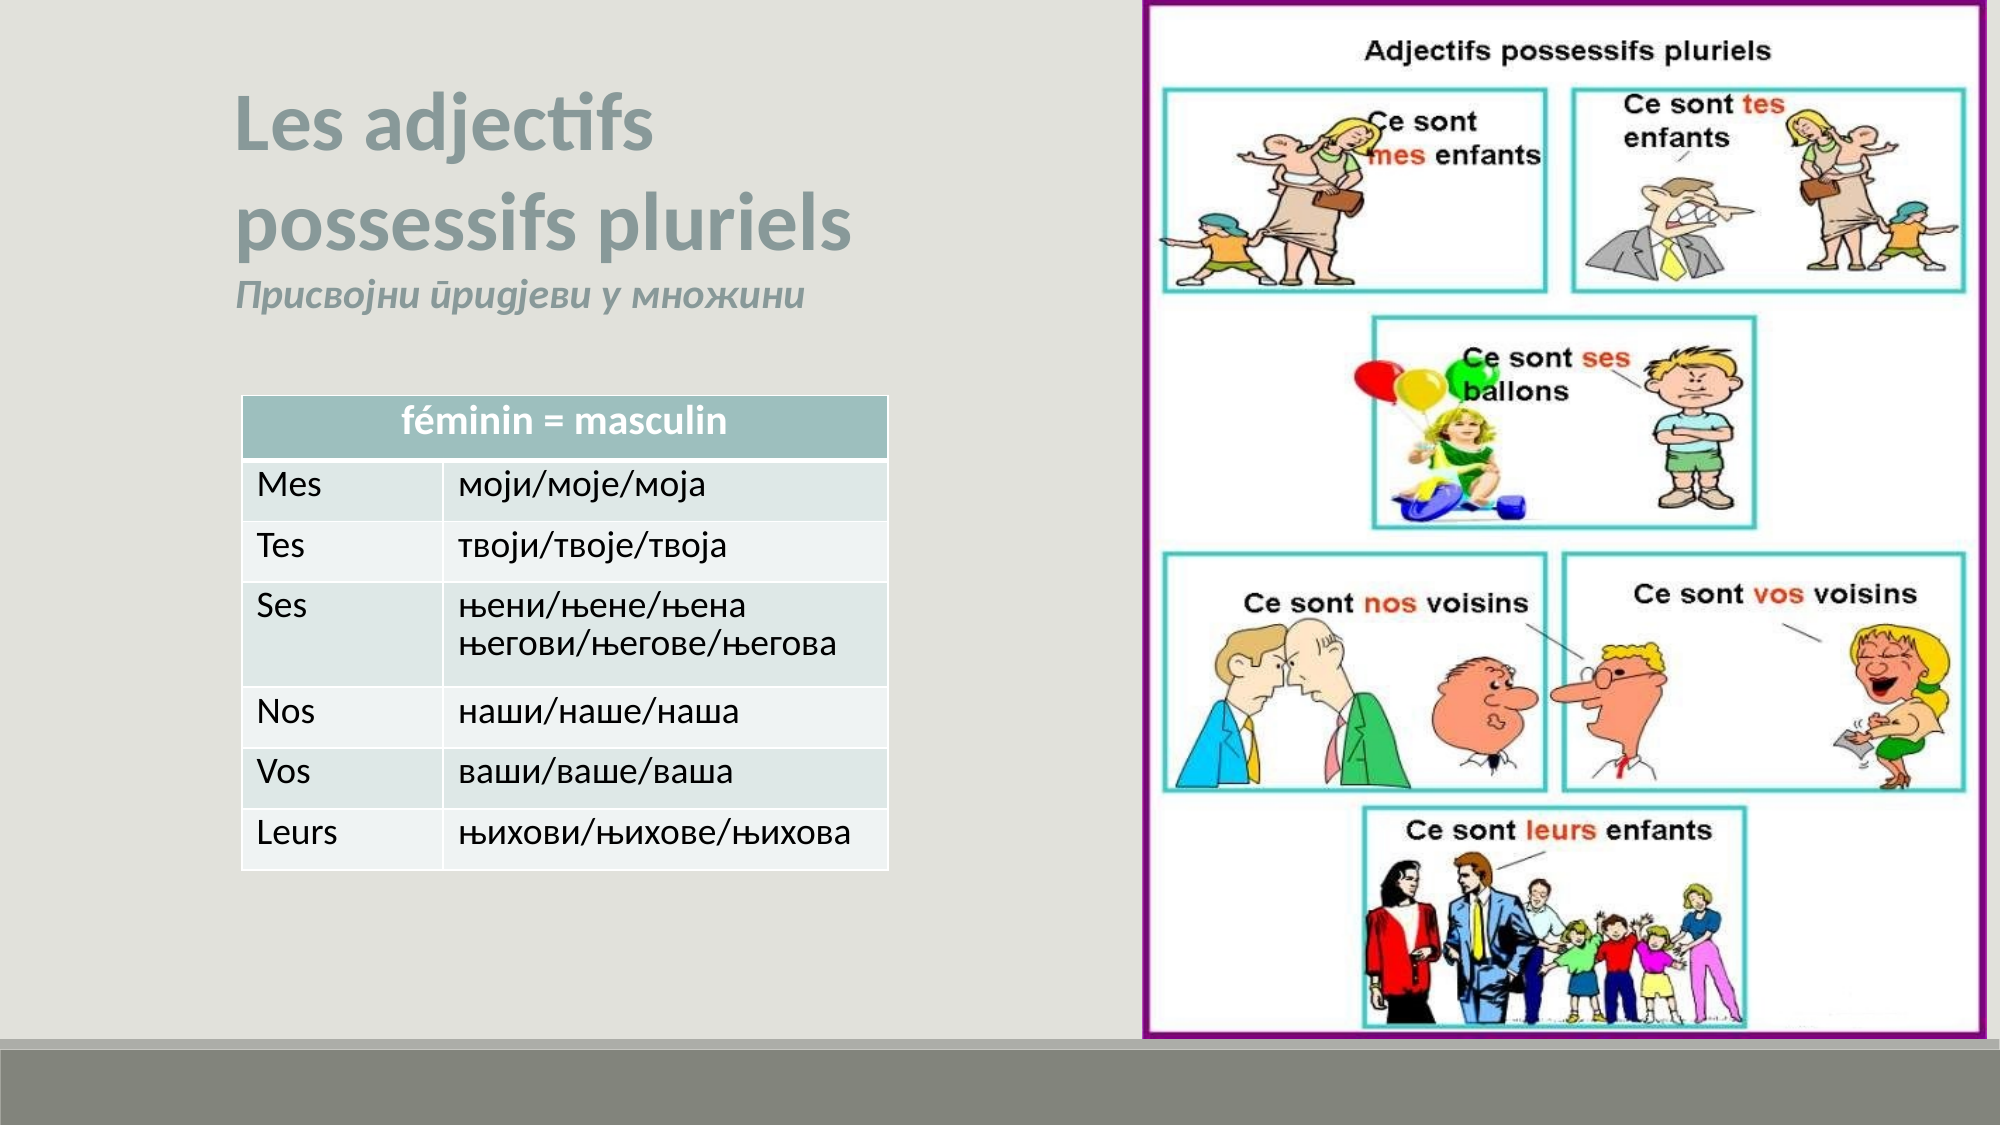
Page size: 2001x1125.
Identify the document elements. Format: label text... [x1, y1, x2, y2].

table_cell њени/њене/њенa његови/његове/његова [444, 583, 887, 686]
table_cell мojи/мoje/мoja [444, 463, 887, 521]
text_box Les adjectifs possessifs pluriels Присвојни придјеви у множини [220, 59, 988, 325]
table_cell Mes [243, 463, 442, 521]
table_cell Leurs [243, 810, 442, 869]
table_cell Ses [243, 583, 442, 686]
picture [1142, 0, 1987, 1040]
table_cell њихови/њихове/њихова [444, 810, 887, 869]
table_header féminin = masculin [243, 396, 887, 458]
table_cell ваши/ваше/ваша [444, 749, 887, 808]
table_cell наши/наше/наша [444, 688, 887, 747]
table_cell Nos [243, 688, 442, 747]
table_cell Tes [243, 522, 442, 581]
table_cell твojи/твoje/твoja [444, 522, 887, 581]
table_cell Vos [243, 749, 442, 808]
